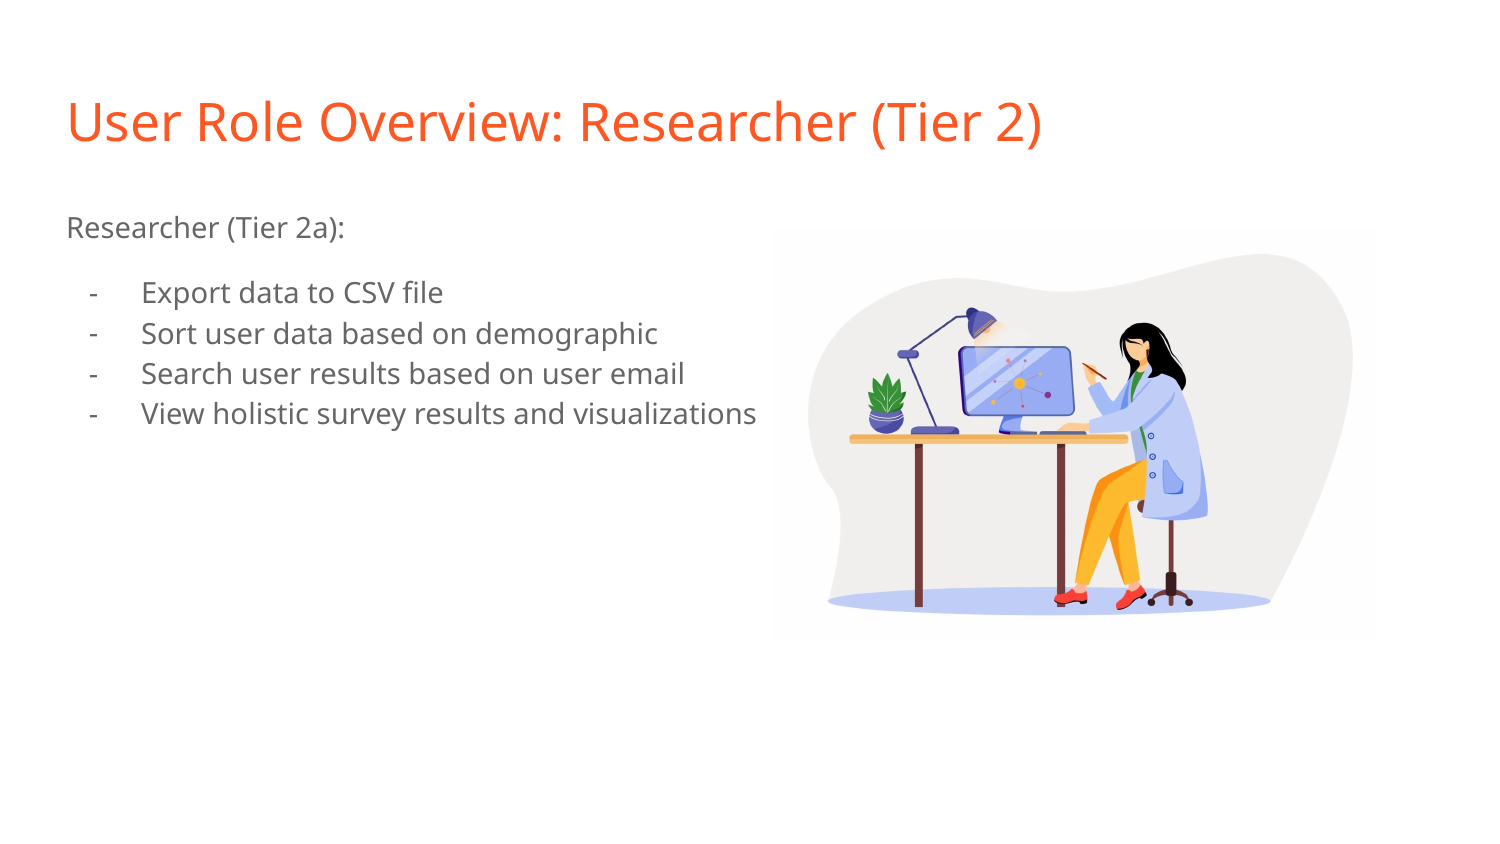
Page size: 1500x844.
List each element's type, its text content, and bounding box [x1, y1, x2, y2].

picture [773, 229, 1379, 641]
title User Role Overview: Researcher (Tier 2) [51, 72, 1449, 167]
list Researcher (Tier 2a): Export data to CSV file Sort user data based on demographic Search user results based on user email View holistic survey results and visualizations [51, 189, 1386, 750]
